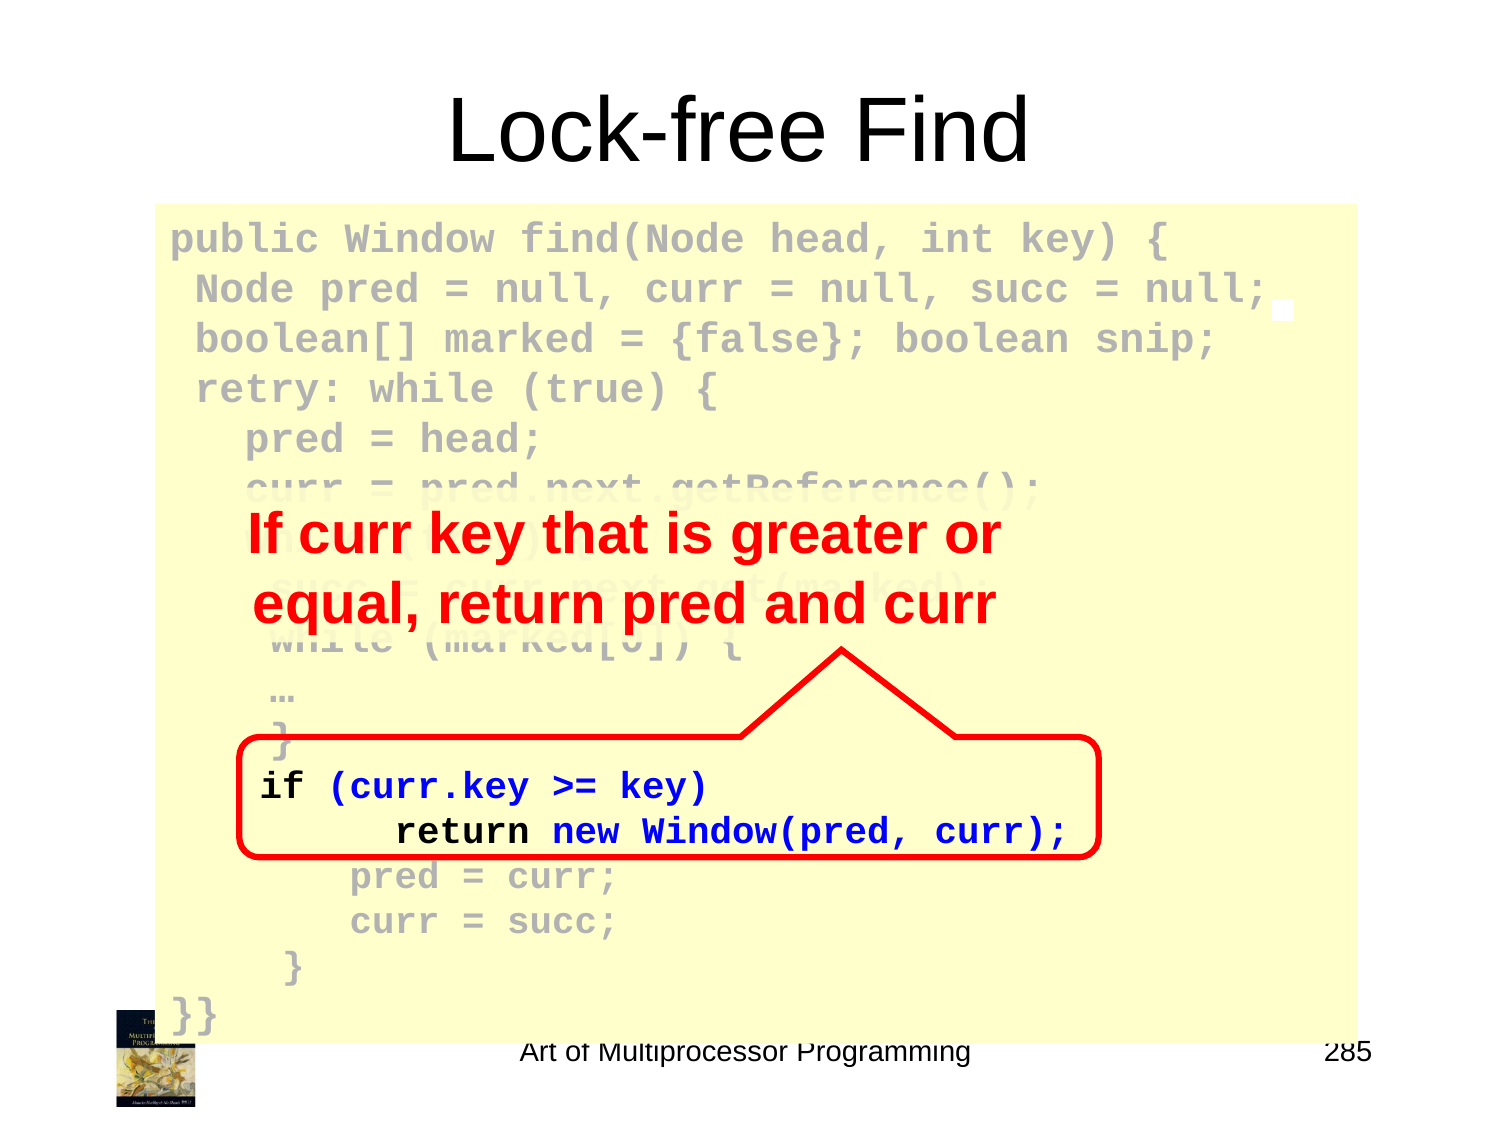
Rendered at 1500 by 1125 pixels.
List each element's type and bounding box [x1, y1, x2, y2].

slide_number [1074, 1024, 1388, 1101]
picture [107, 1010, 204, 1107]
title [101, 30, 1378, 219]
picture [1272, 299, 1294, 322]
footer [464, 1044, 1028, 1101]
text_box [154, 219, 1358, 1044]
